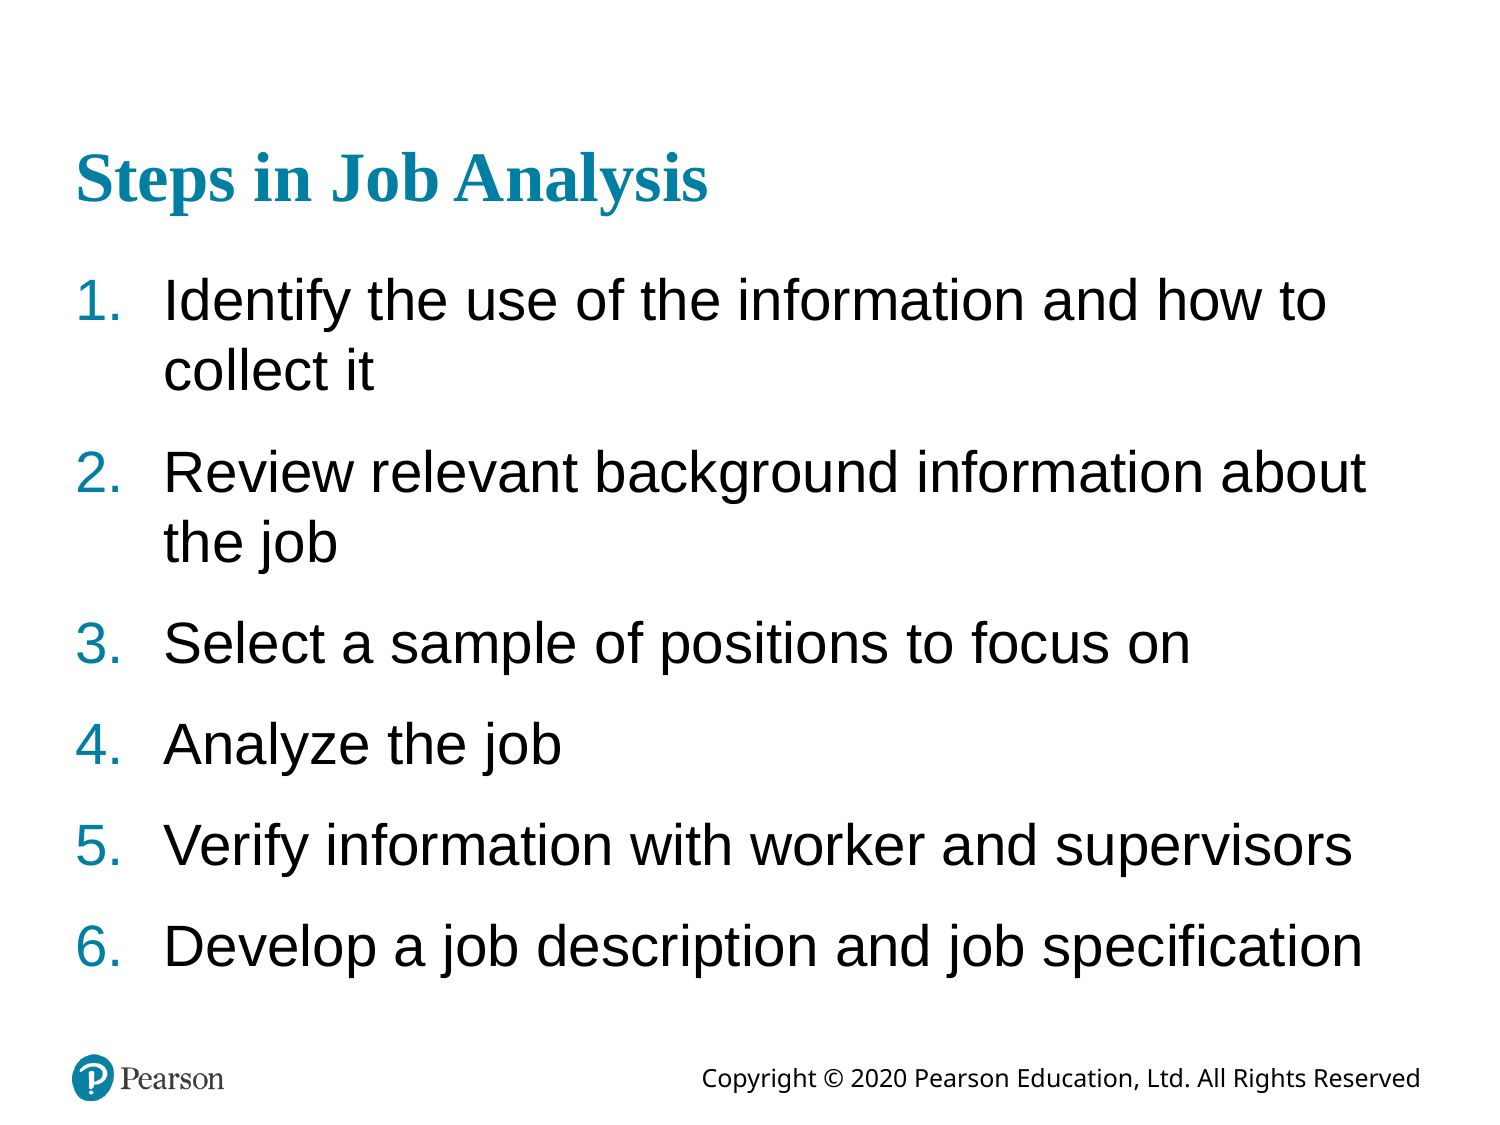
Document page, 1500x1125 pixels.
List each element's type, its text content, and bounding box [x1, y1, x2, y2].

picture [81, 1064, 107, 1089]
title Steps in Job Analysis [75, 35, 1425, 216]
picture [72, 1054, 89, 1072]
picture [99, 1054, 224, 1101]
picture [72, 1087, 83, 1101]
list Identify the use of the information and how to collect it Review relevant background information about the job Select a sample of positions to focus on Analyze the job Verify information with worker and supervisors Develop a job description and job specification [75, 262, 1425, 1005]
